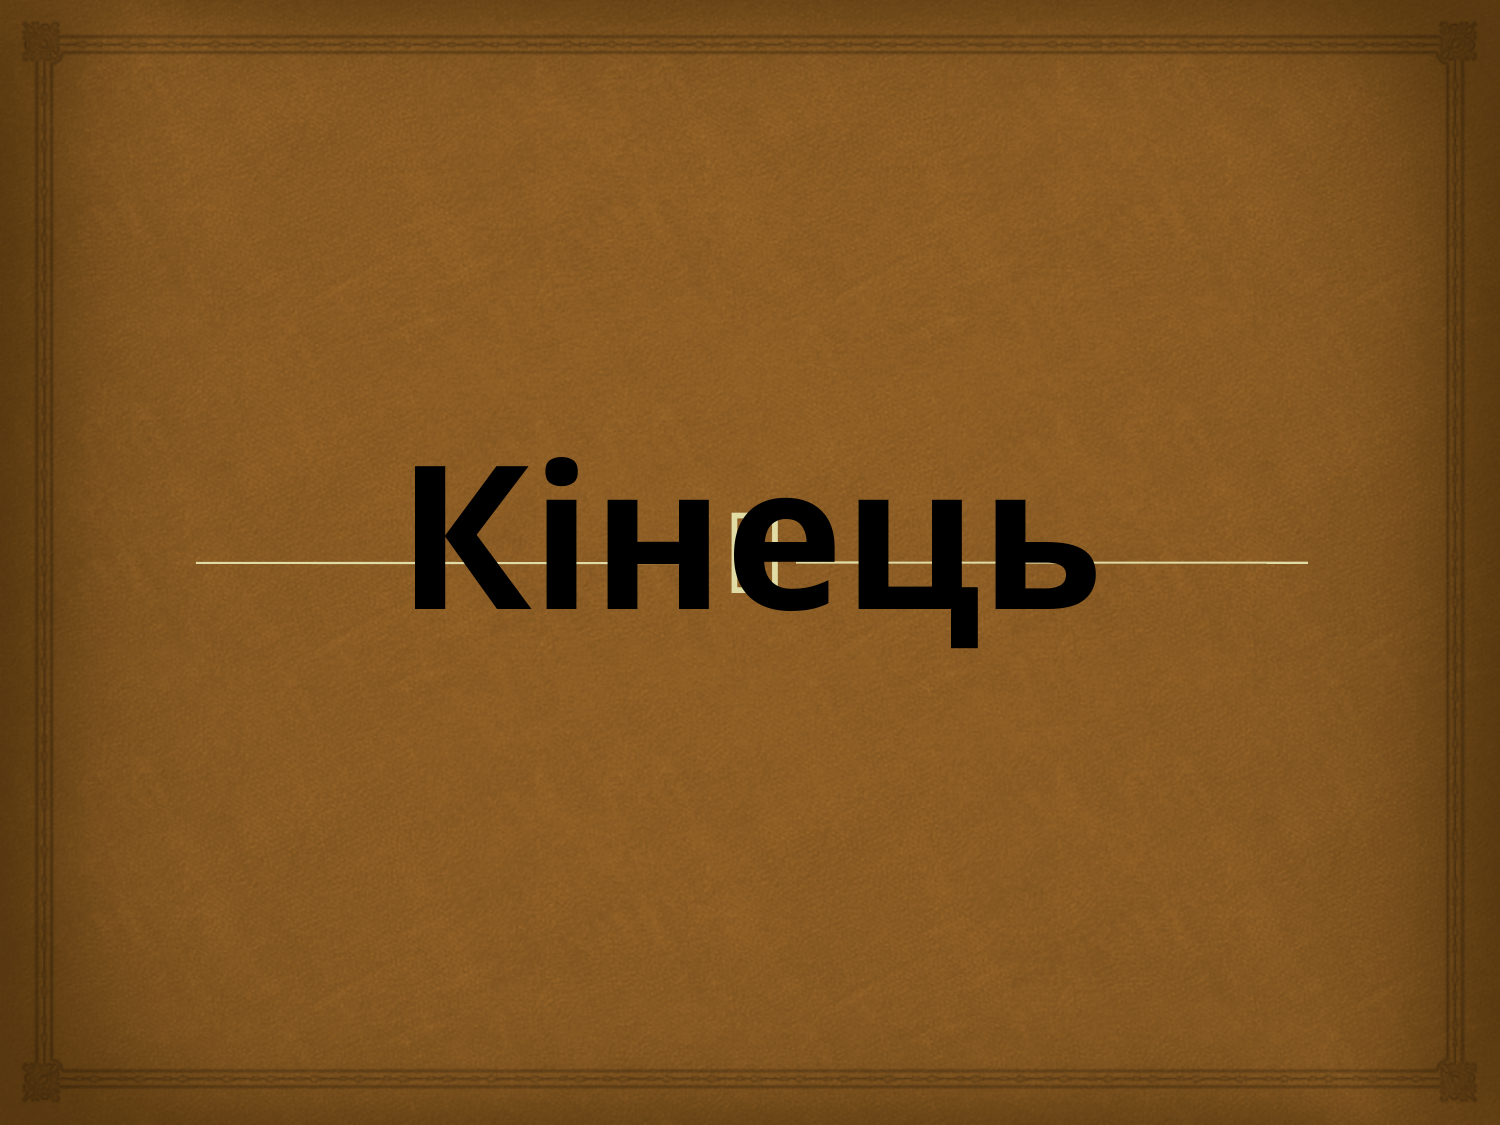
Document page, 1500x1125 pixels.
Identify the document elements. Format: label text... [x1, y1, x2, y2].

picture [0, 0, 1500, 1125]
title Кінець [194, 373, 1307, 658]
